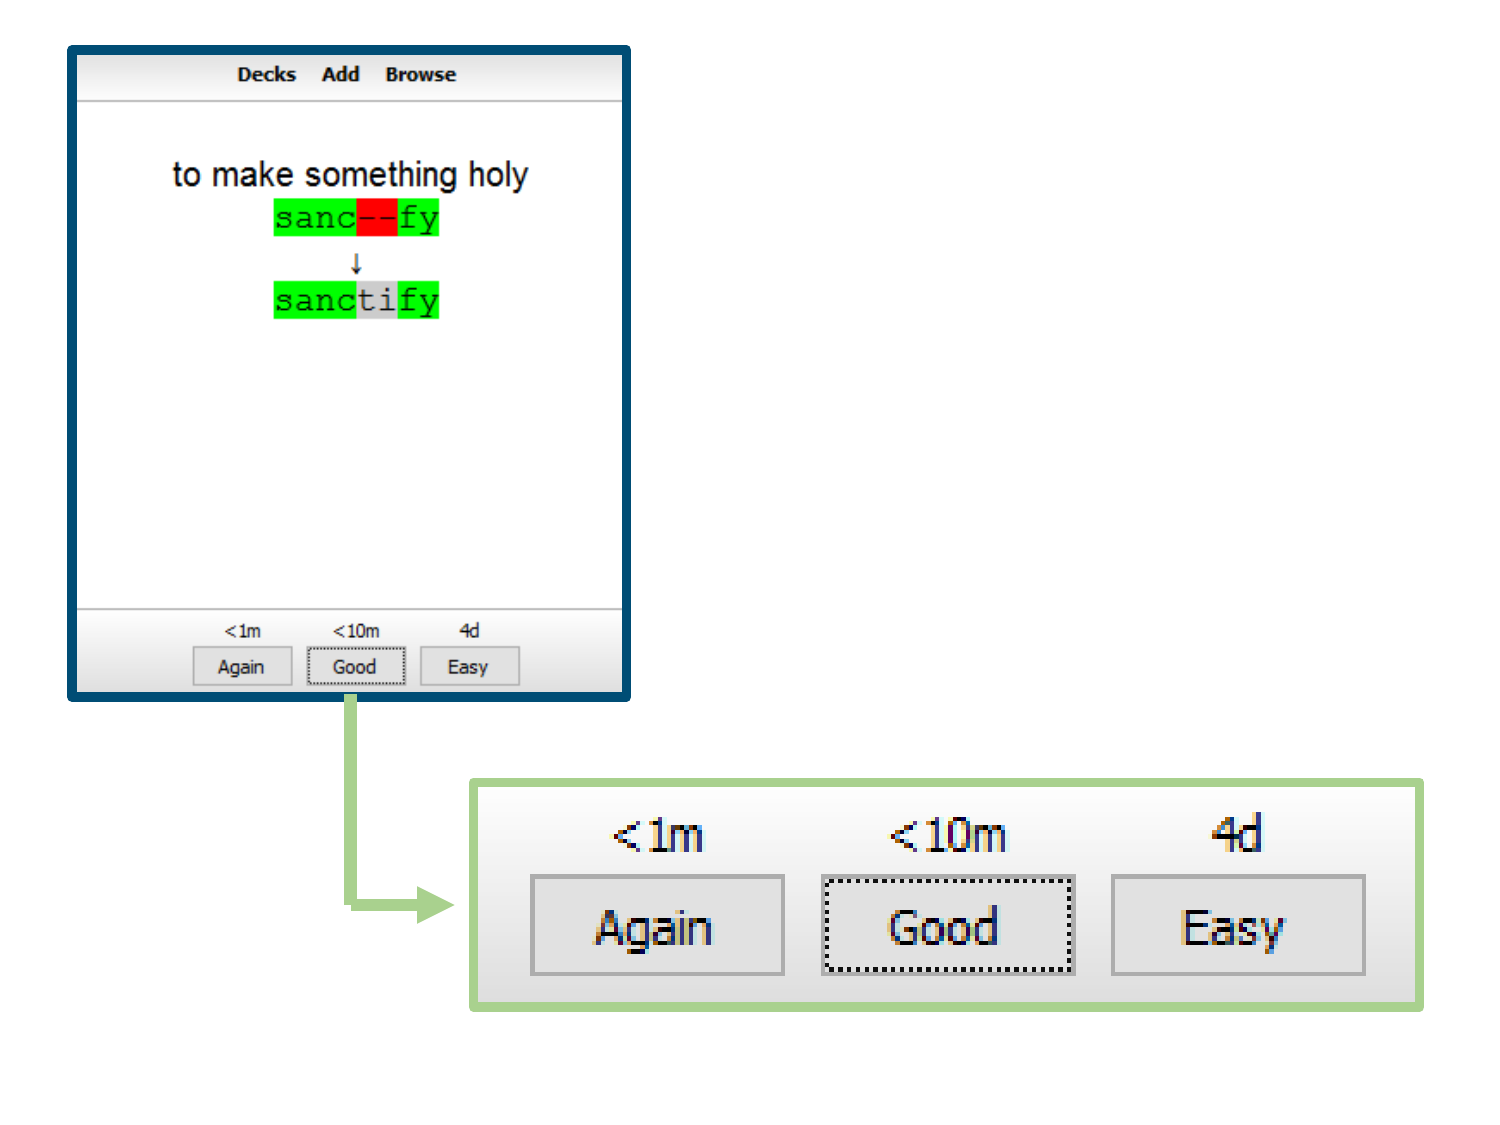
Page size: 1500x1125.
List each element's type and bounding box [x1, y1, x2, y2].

picture [478, 786, 1415, 1003]
text_box [350, 694, 455, 906]
picture [78, 56, 621, 691]
